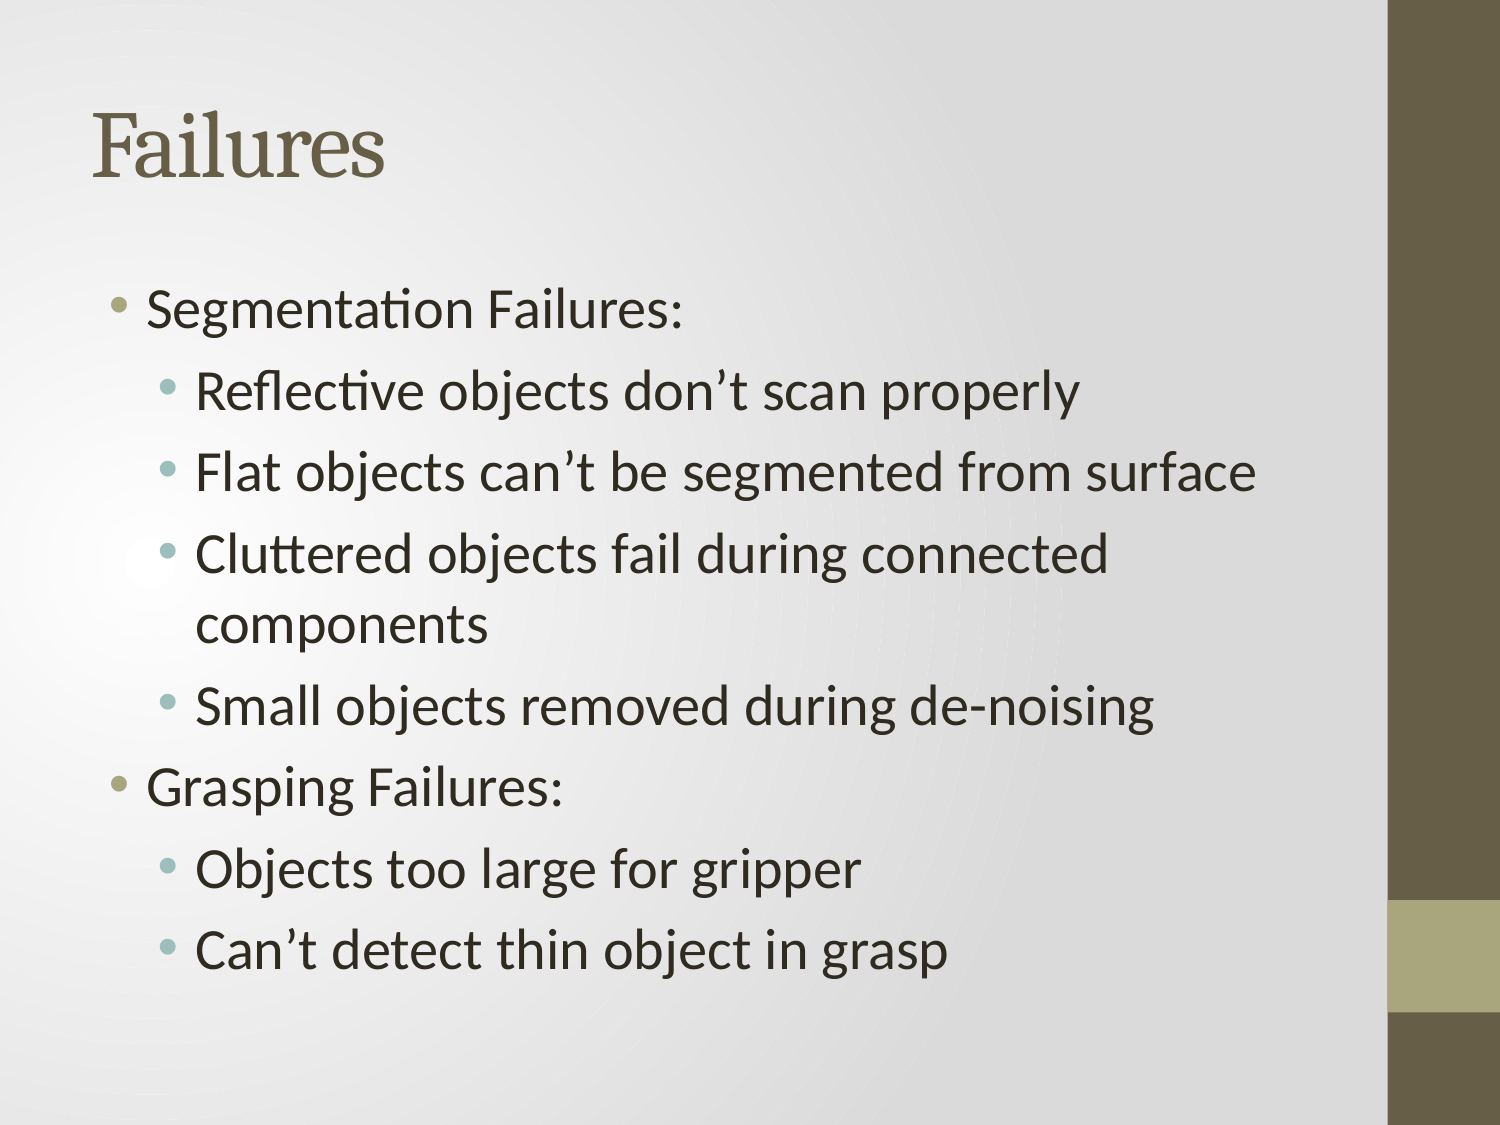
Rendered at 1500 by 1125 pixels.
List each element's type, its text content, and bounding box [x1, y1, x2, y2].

title Failures [75, 45, 1325, 233]
list Segmentation Failures: Reflective objects don’t scan properly Flat objects can’t be segmented from surface Cluttered objects fail during connected components Small objects removed during de-noising Grasping Failures: Objects too large for gripper Can’t detect thin object in grasp [75, 262, 1325, 1050]
